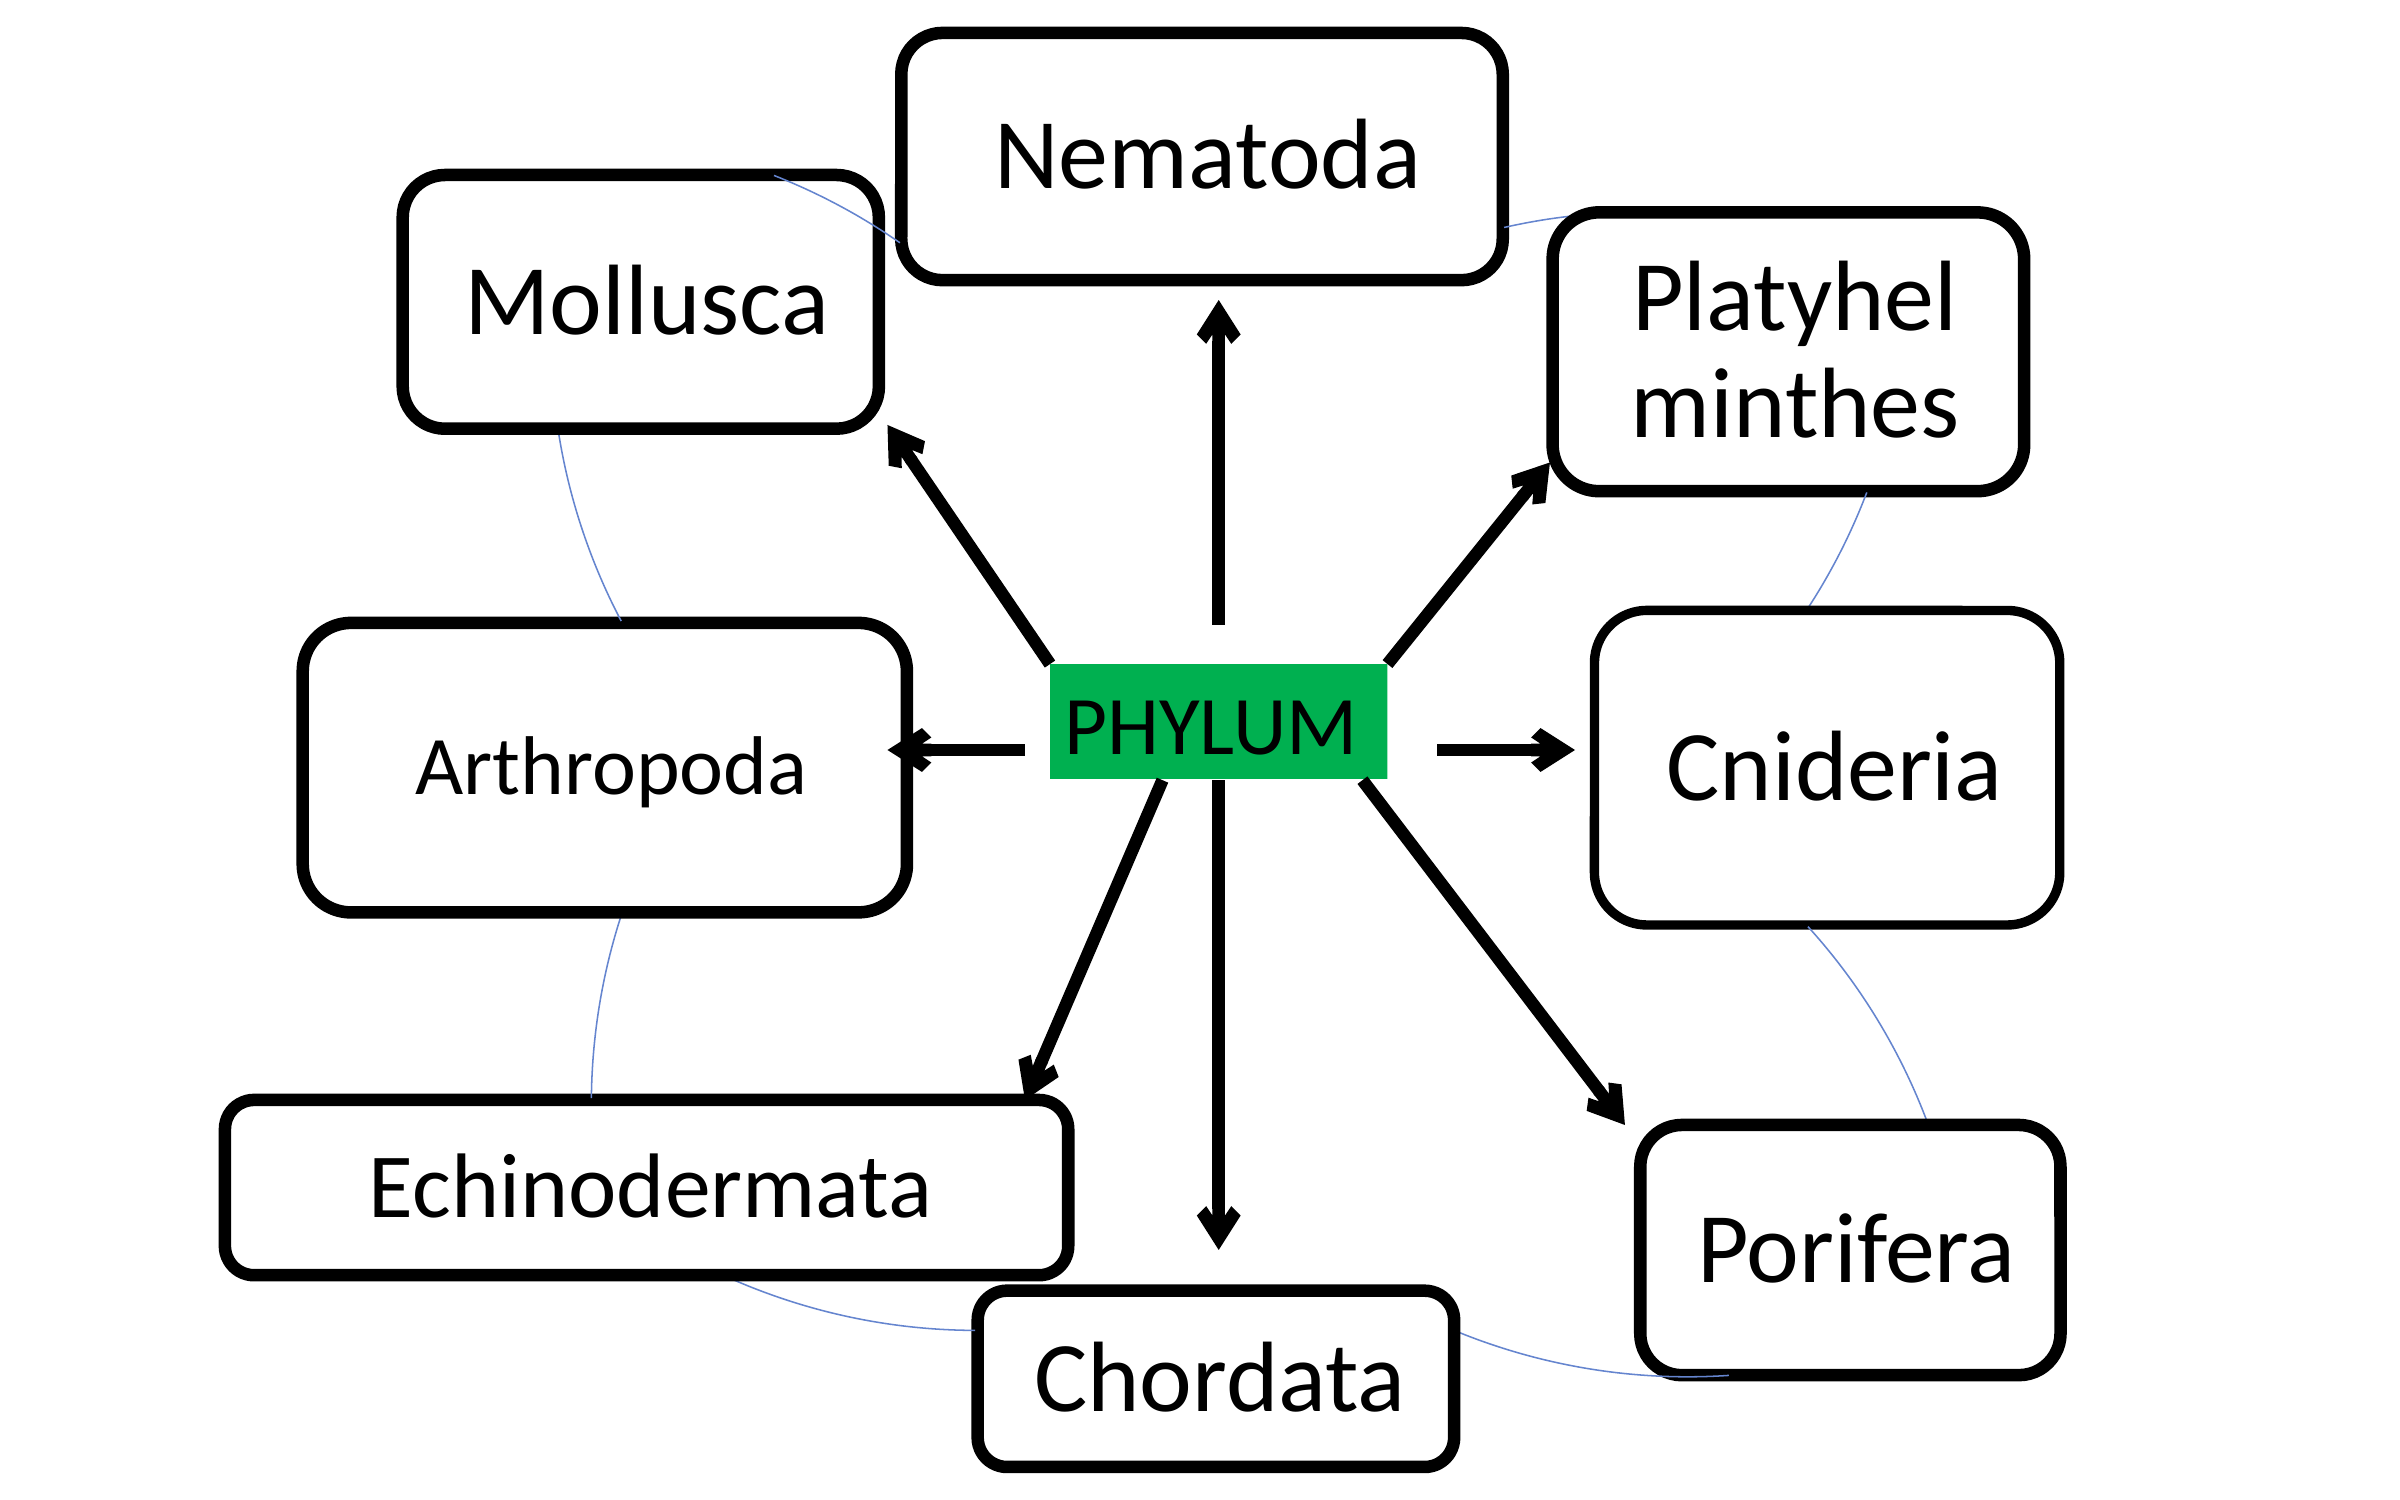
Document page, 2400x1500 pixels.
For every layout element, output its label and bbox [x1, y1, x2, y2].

text_box [1024, 779, 1163, 1101]
text_box [887, 424, 1051, 665]
text_box [1362, 779, 1626, 1126]
text_box [74, 49, 2288, 1451]
text_box [1387, 462, 1551, 665]
